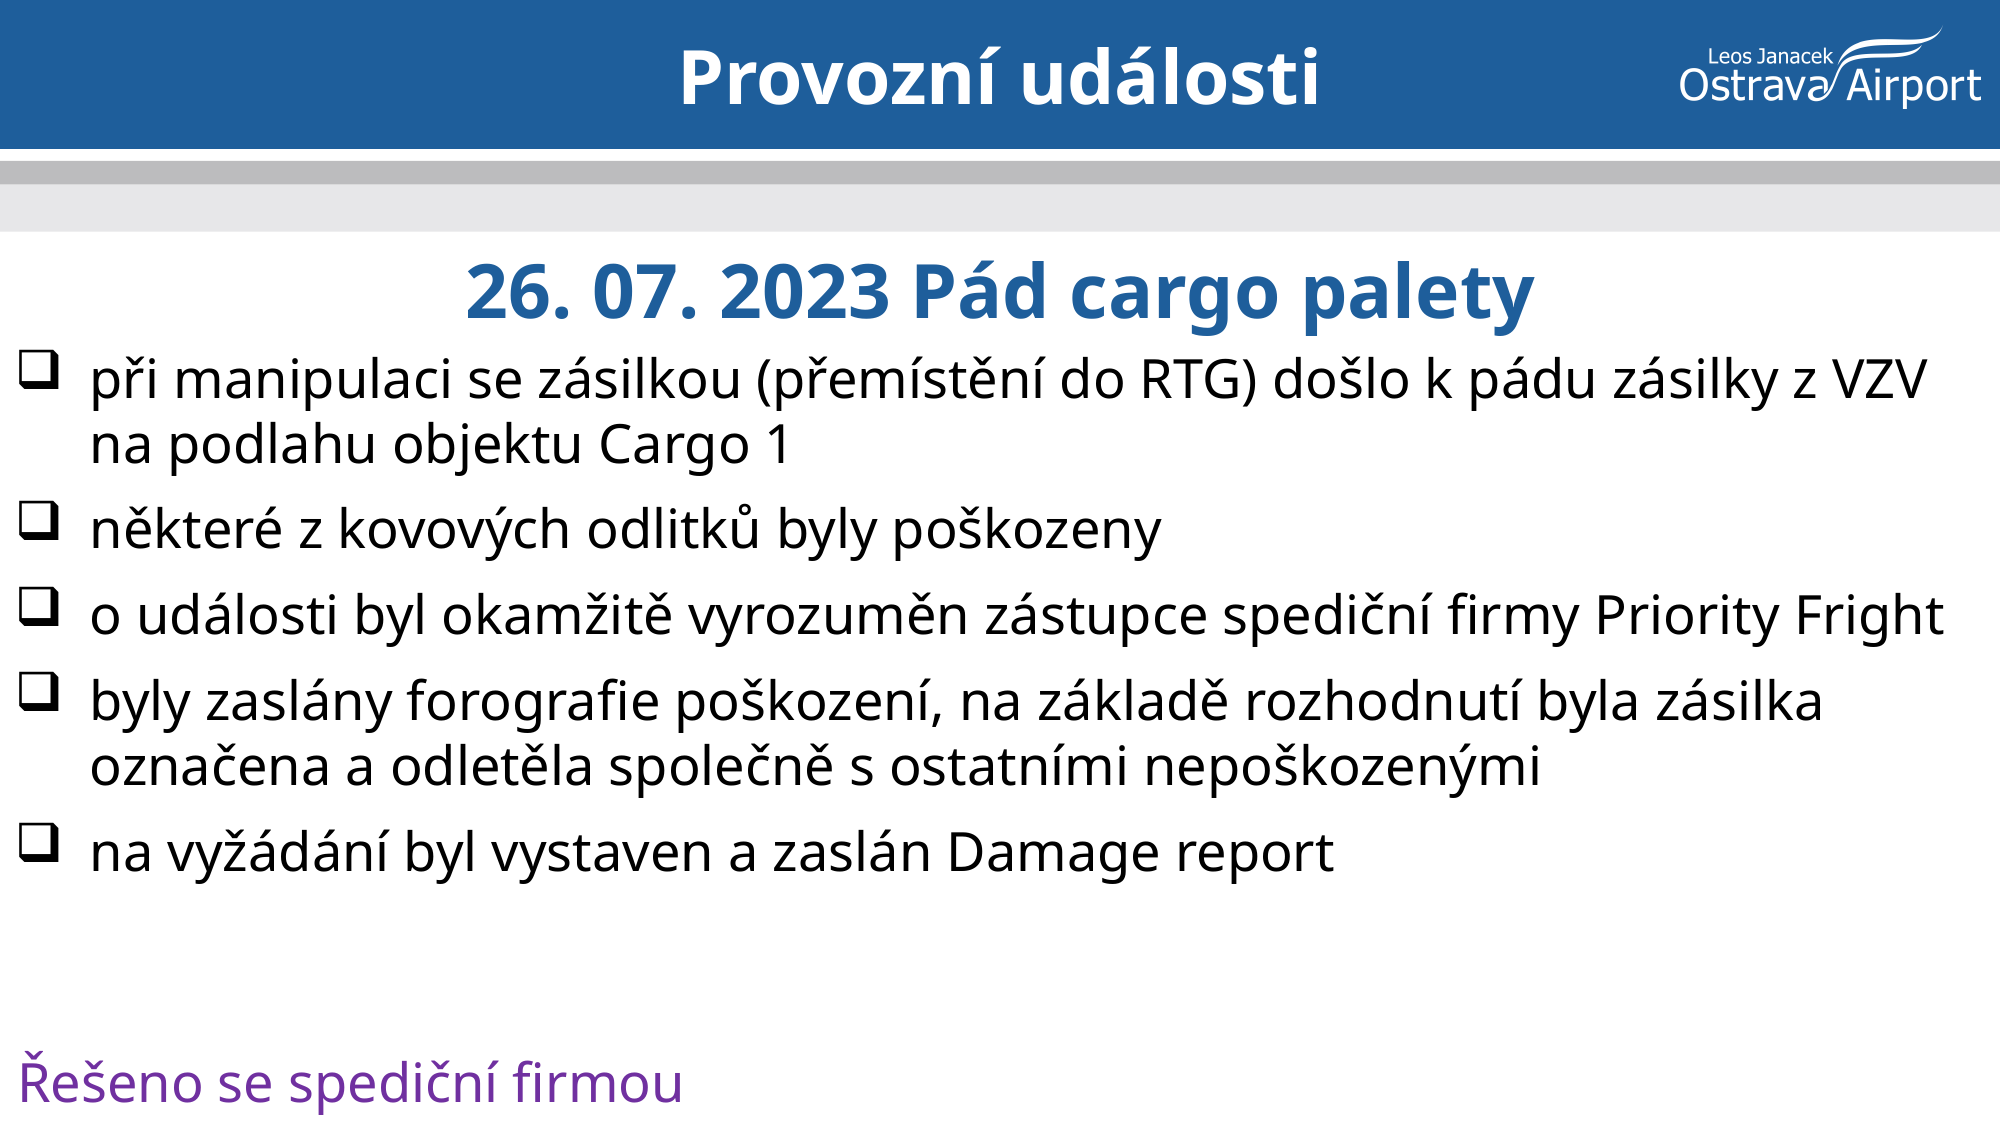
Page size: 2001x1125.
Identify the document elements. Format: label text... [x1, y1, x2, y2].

text_box [0, 160, 2000, 184]
text_box Řešeno se spediční firmou [2, 1041, 2000, 1122]
text_box [0, 184, 2000, 233]
text_box Provozní události [0, 0, 2000, 150]
text_box 26. 07. 2023 Pád cargo palety při manipulaci se zásilkou (přemístění do RTG) došlo k pádu zásilky z VZV na podlahu objektu Cargo 1 některé z kovových odlitků byly poškozeny o události byl okamžitě vyrozuměn zástupce spediční firmy Priority Fright byly zaslány forografie poškození, na základě rozhodnutí byla zásilka označena a odletěla společně s ostatními nepoškozenými na vyžádání byl vystaven a zaslán Damage report [0, 236, 2000, 890]
picture [1662, 11, 2000, 137]
